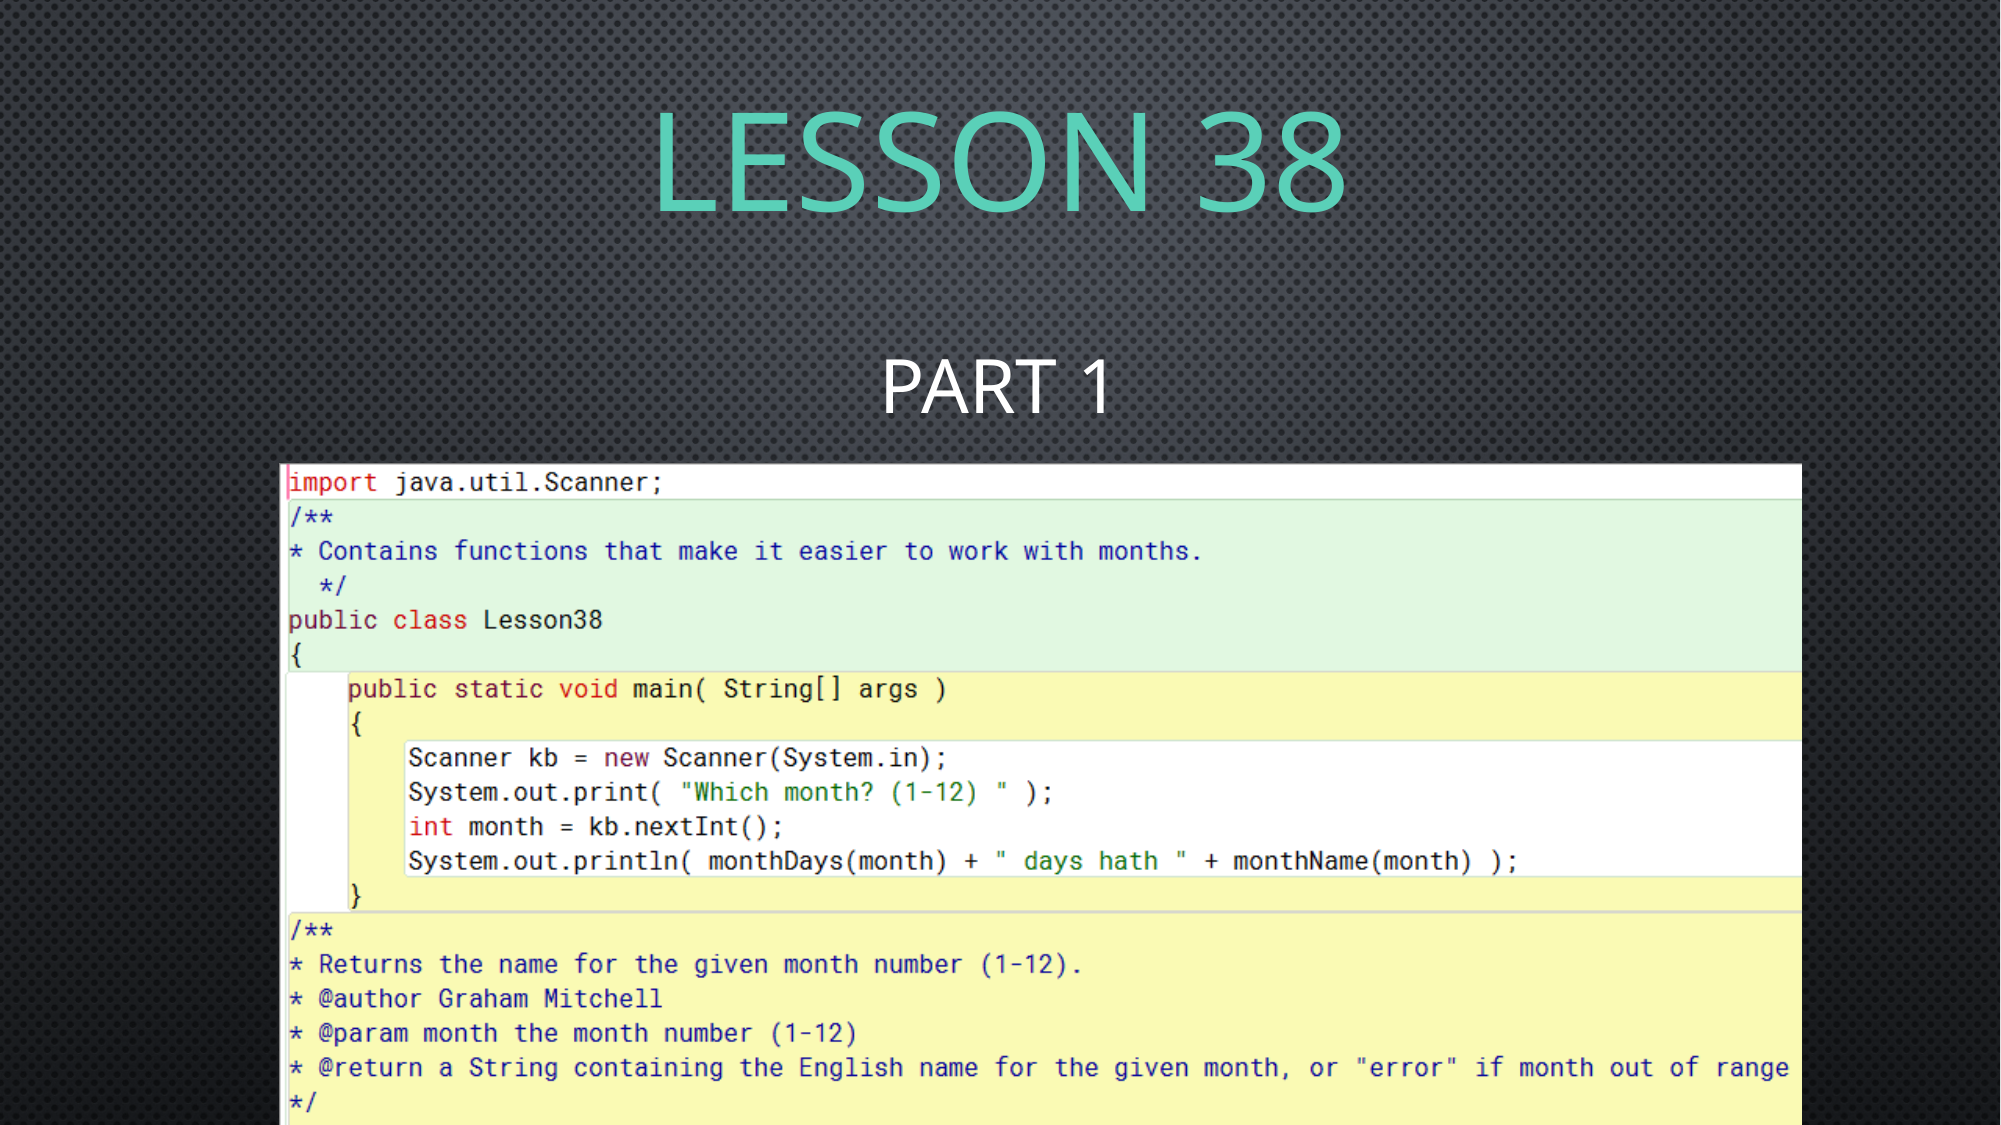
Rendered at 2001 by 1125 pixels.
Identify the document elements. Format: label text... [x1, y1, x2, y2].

list Part 1 [0, 331, 2000, 464]
title Lesson 38 [0, 0, 2000, 313]
picture [278, 463, 1802, 1125]
